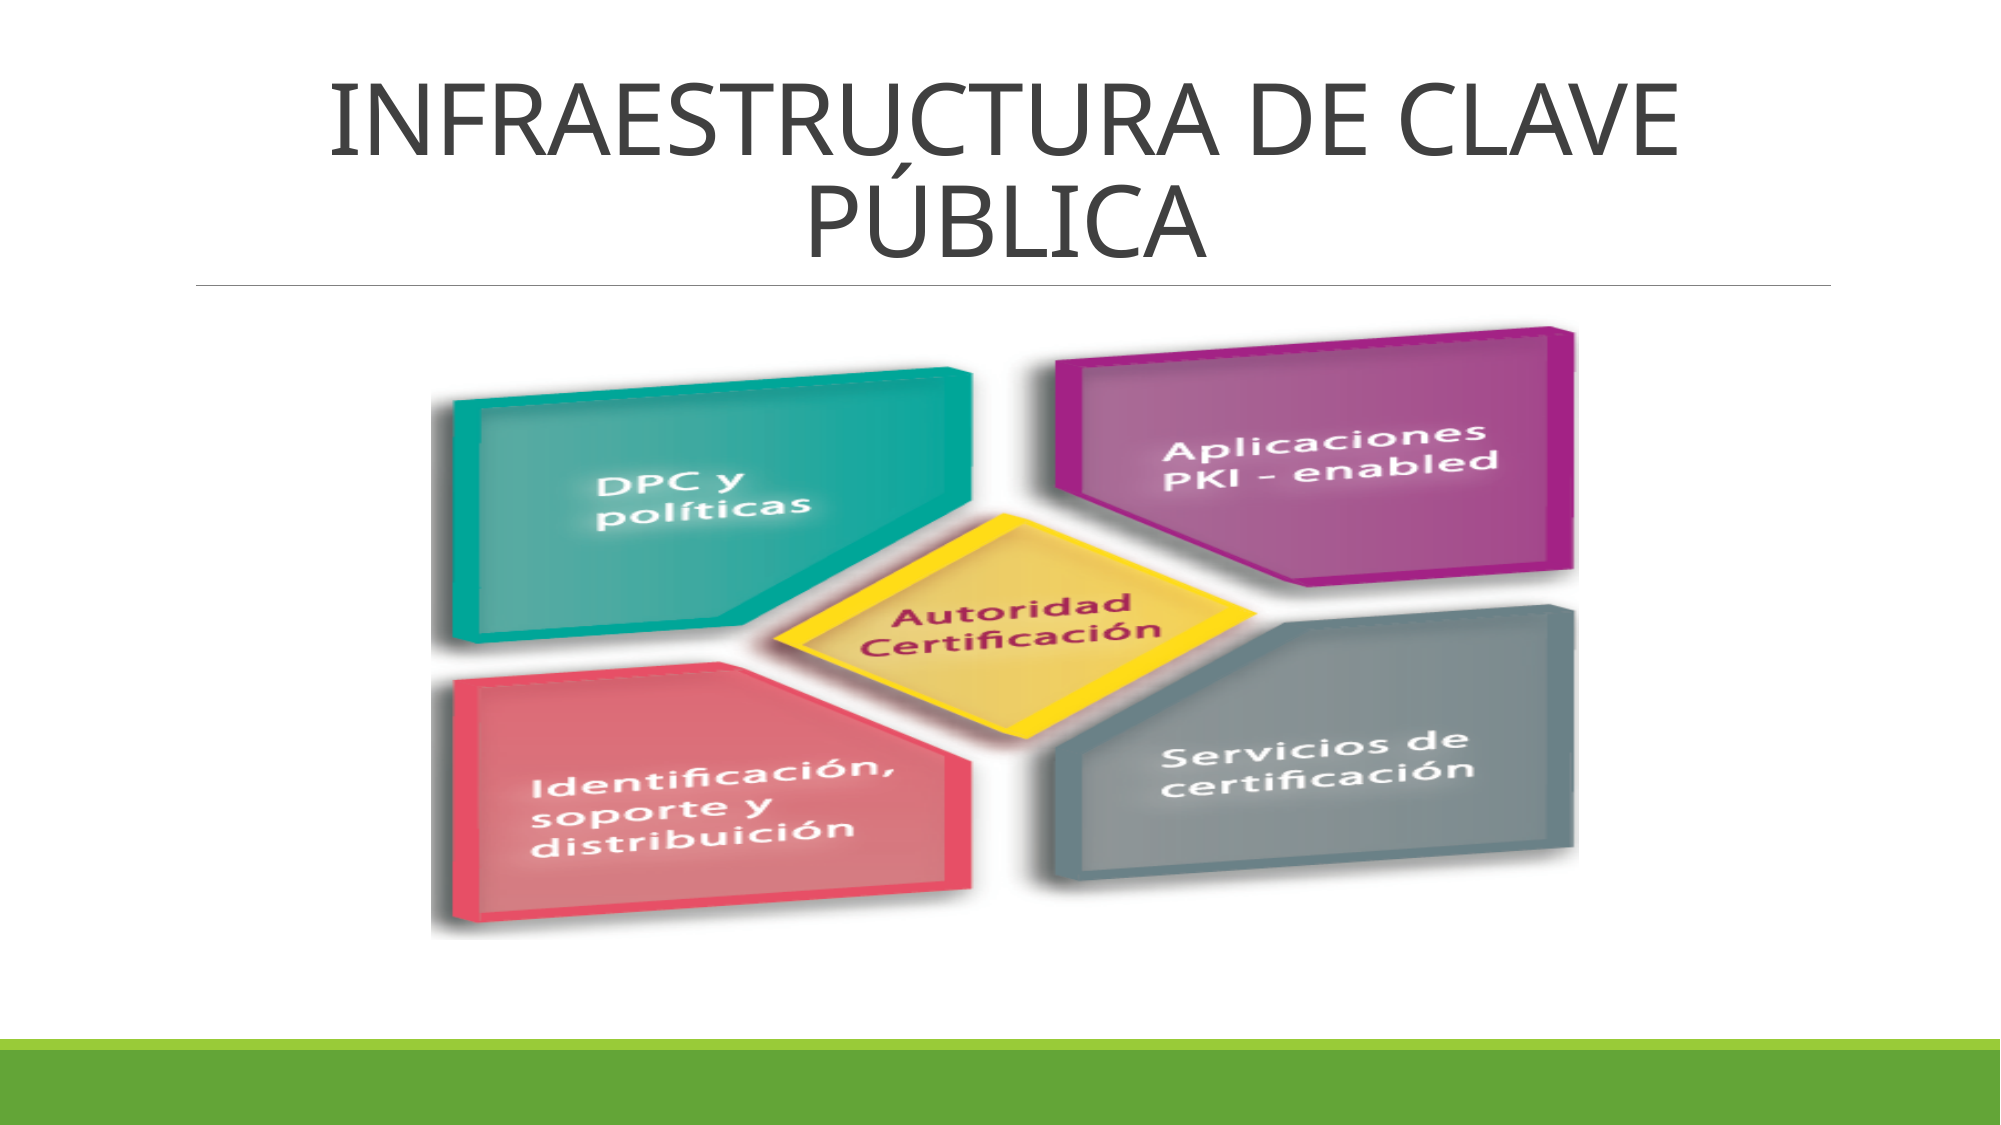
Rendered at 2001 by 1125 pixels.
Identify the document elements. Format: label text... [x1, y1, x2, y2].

picture [430, 309, 1580, 941]
title INFRAESTRUCTURA DE CLAVE PÚBLICA [180, 47, 1830, 285]
